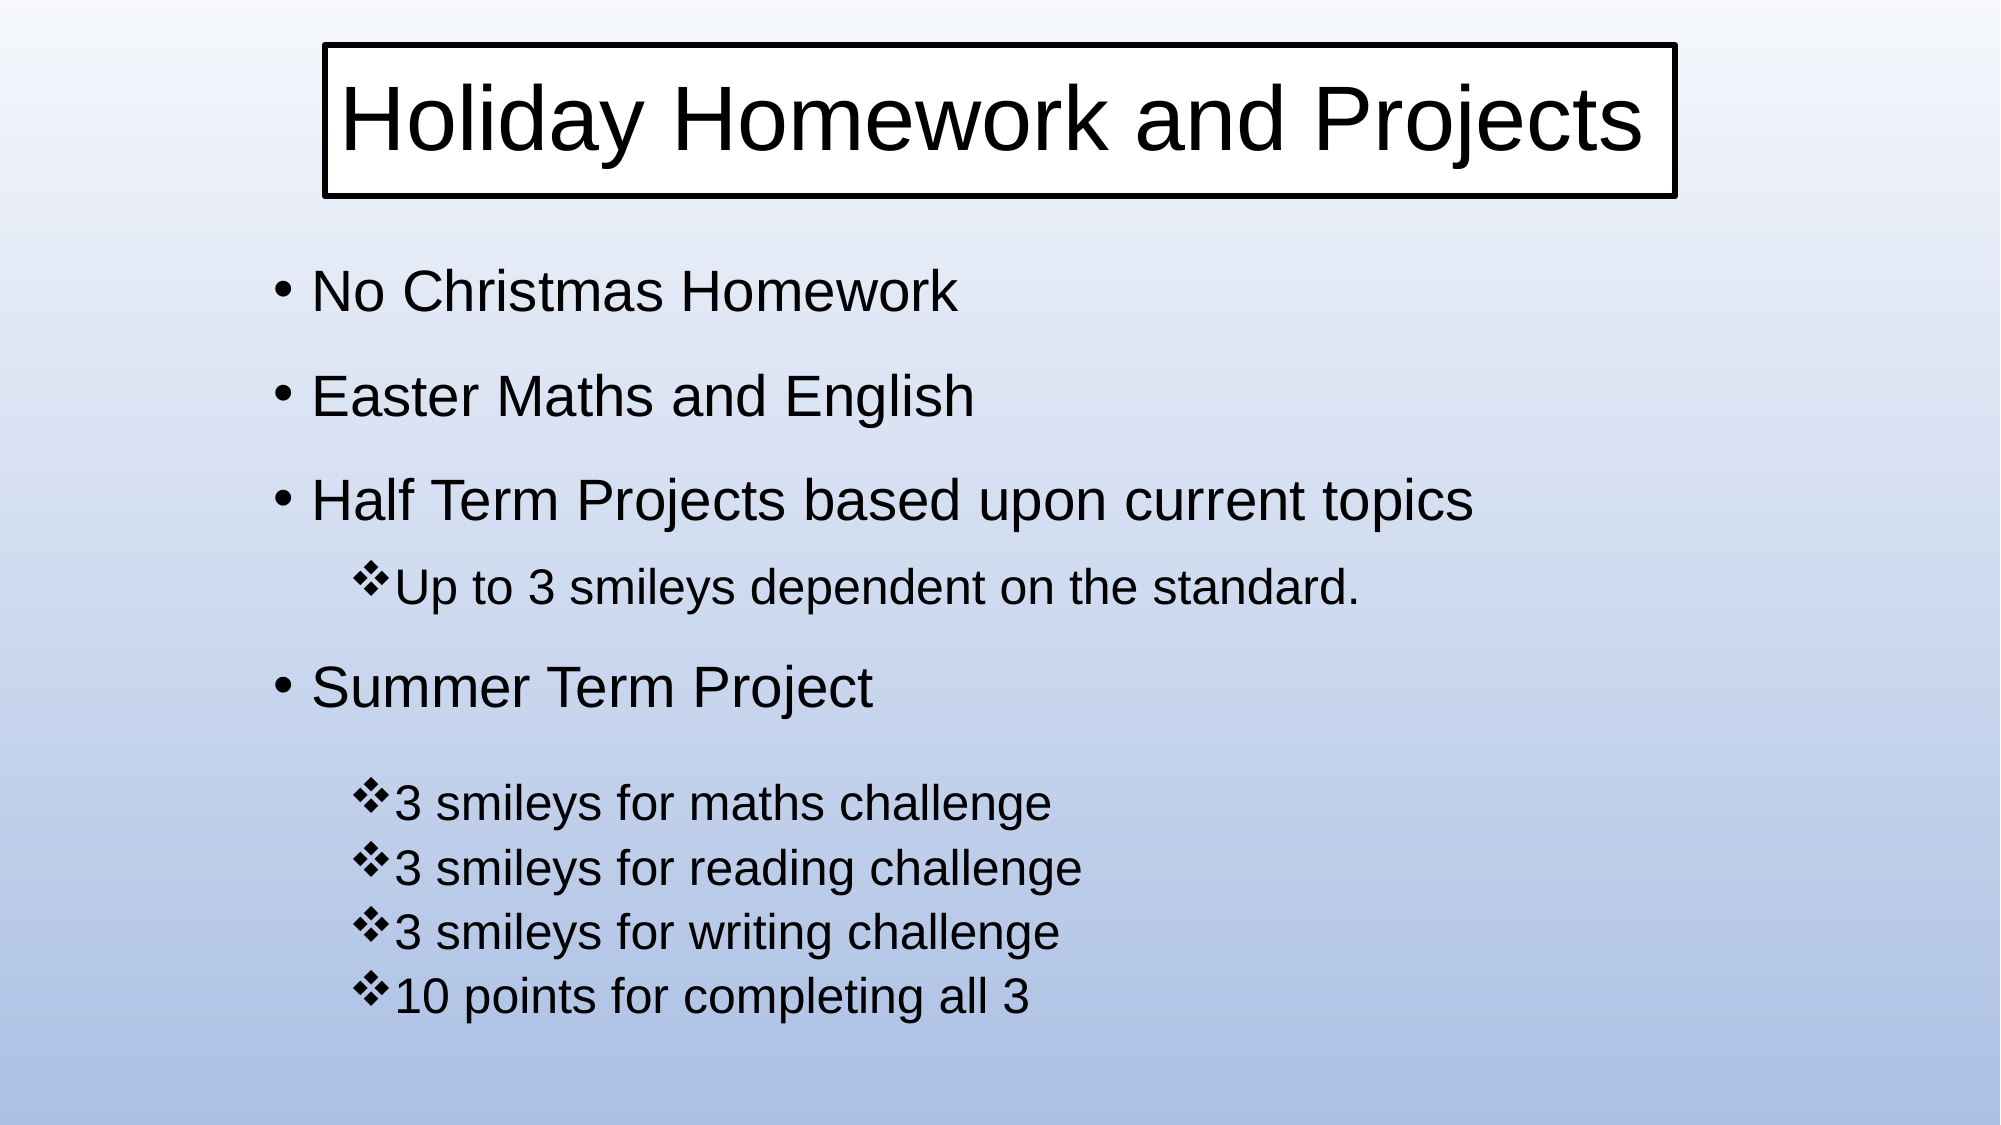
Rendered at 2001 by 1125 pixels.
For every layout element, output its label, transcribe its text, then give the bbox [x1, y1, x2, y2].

title Holiday Homework and Projects [324, 45, 1675, 197]
list No Christmas Homework Easter Maths and English Half Term Projects based upon current topics Up to 3 smileys dependent on the standard. Summer Term Project 3 smileys for maths challenge 3 smileys for reading challenge 3 smileys for writing challenge 10 points for completing all 3 [258, 231, 1679, 1040]
